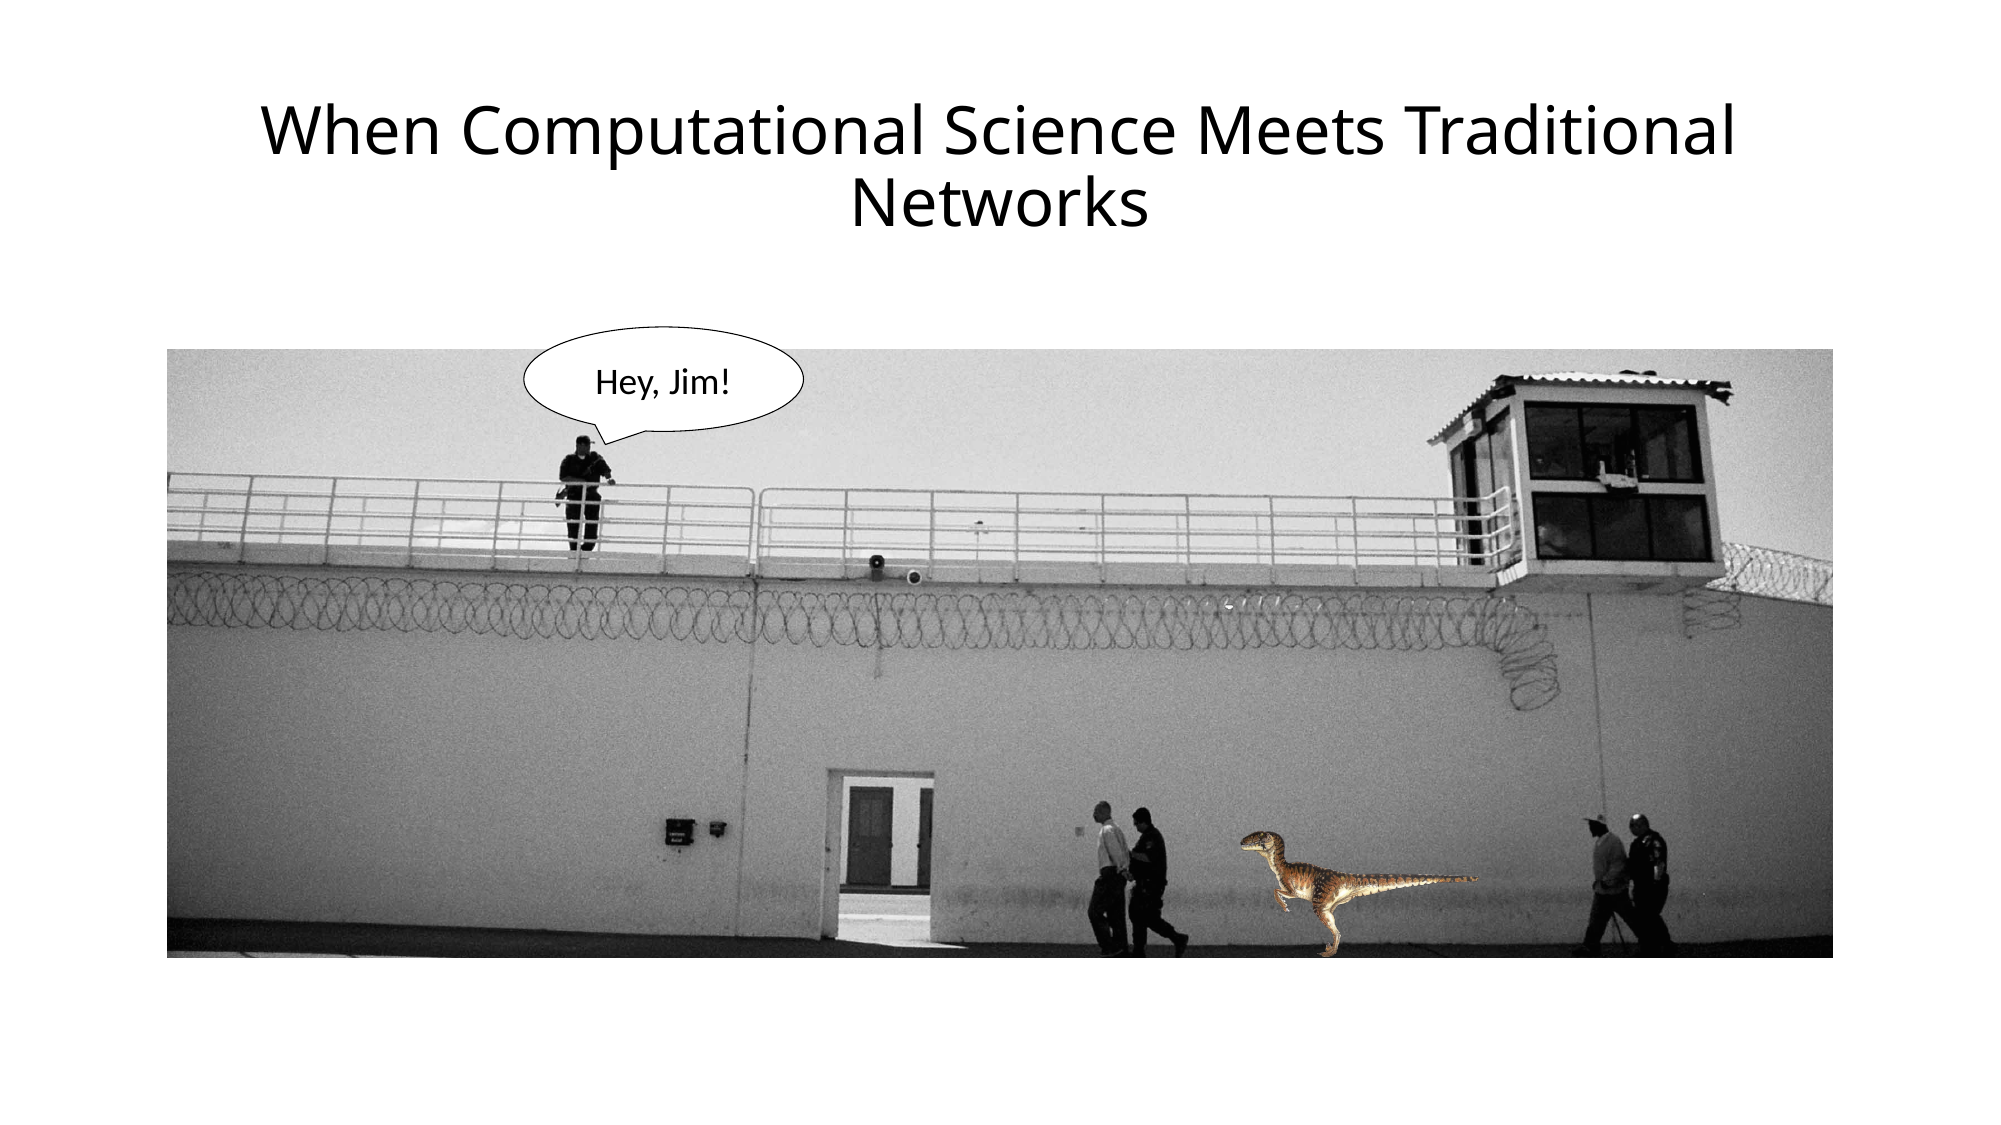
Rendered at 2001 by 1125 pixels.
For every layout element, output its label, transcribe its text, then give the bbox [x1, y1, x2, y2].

text_box Hey, Jim! [548, 326, 779, 349]
picture [167, 349, 1833, 958]
title When Computational Science Meets Traditional Networks [137, 59, 1863, 278]
